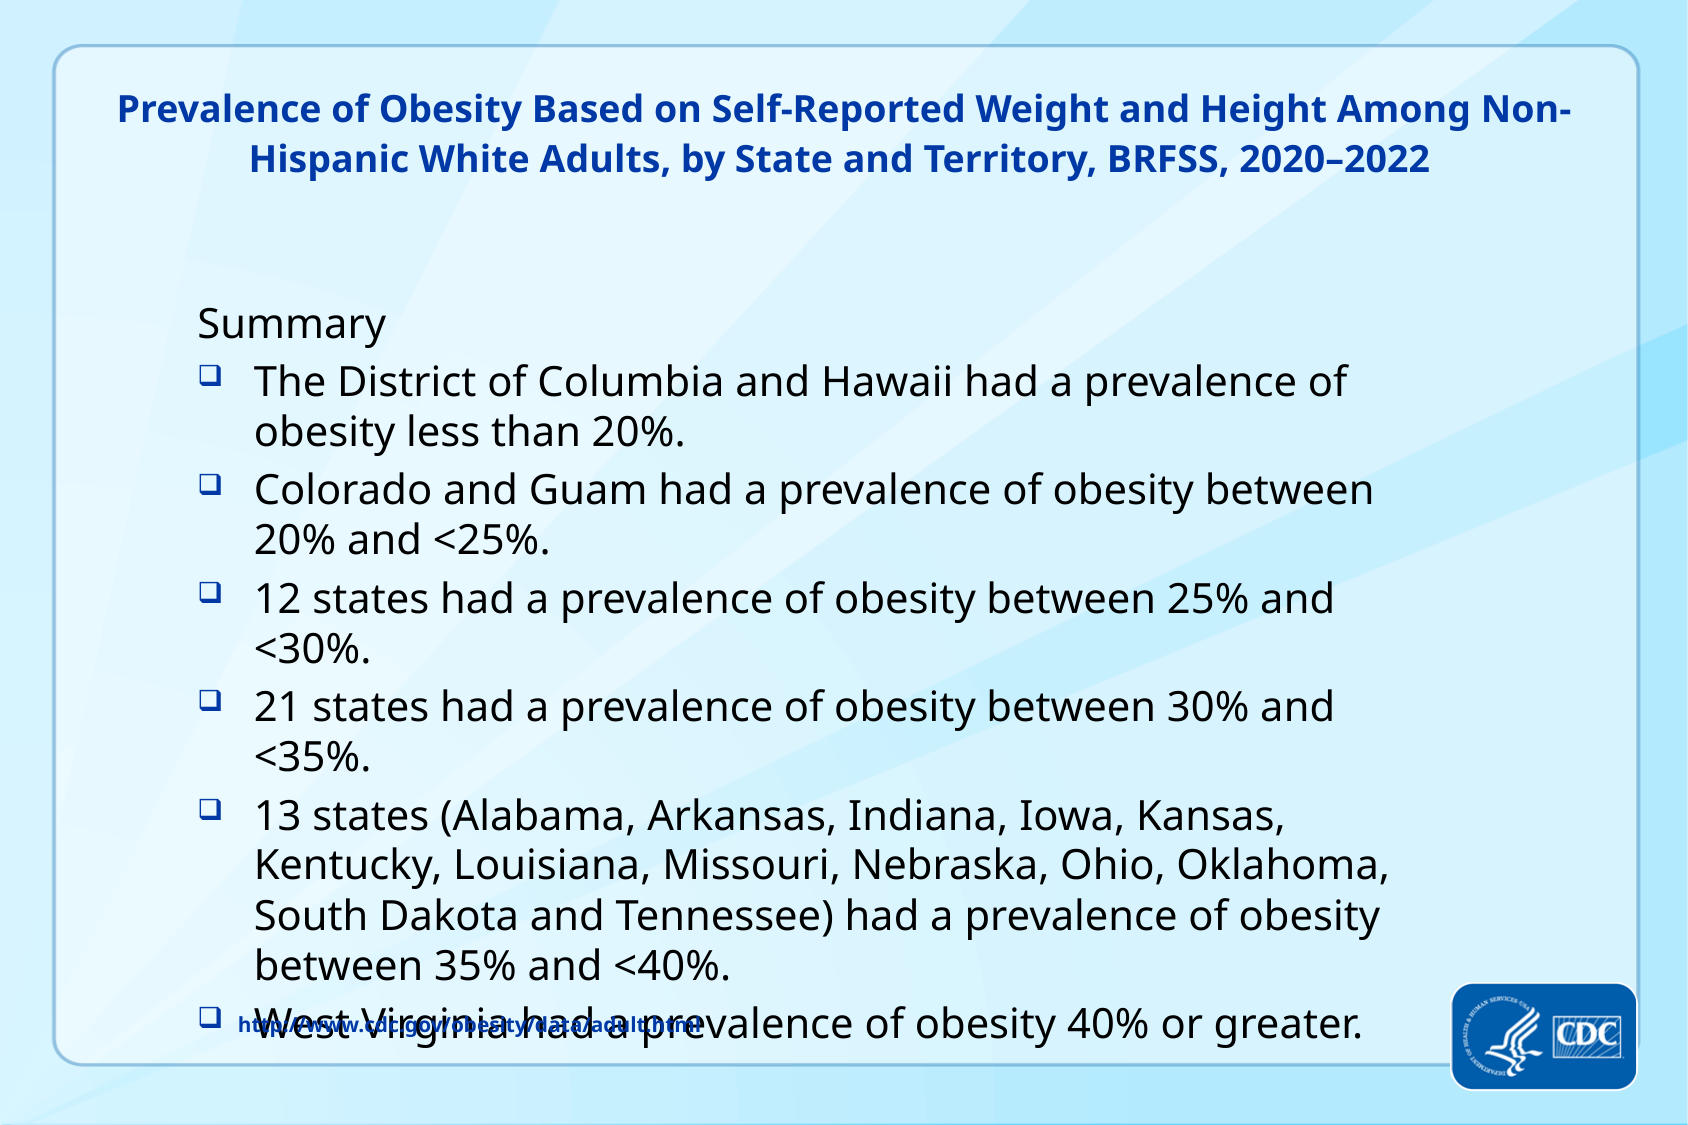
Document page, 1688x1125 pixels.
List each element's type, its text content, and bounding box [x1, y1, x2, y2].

picture [0, 0, 1688, 1125]
title Prevalence of Obesity Based on Self-Reported Weight and Height Among Non-Hispanic White Adults, by State and Territory, BRFSS, 2020–2022 [51, 30, 1639, 188]
text_box Summary The District of Columbia and Hawaii had a prevalence of obesity less than 20%. Colorado and Guam had a prevalence of obesity between 20% and <25%. 12 states had a prevalence of obesity between 25% and <30%. 21 states had a prevalence of obesity between 30% and <35%. 13 states (Alabama, Arkansas, Indiana, Iowa, Kansas, Kentucky, Louisiana, Missouri, Nebraska, Ohio, Oklahoma, South Dakota and Tennessee) had a prevalence of obesity between 35% and <40%. West Virginia had a prevalence of obesity 40% or greater. [182, 289, 1453, 1047]
text_box http://www.cdc.gov/obesity/data/adult.html [223, 1004, 934, 1045]
